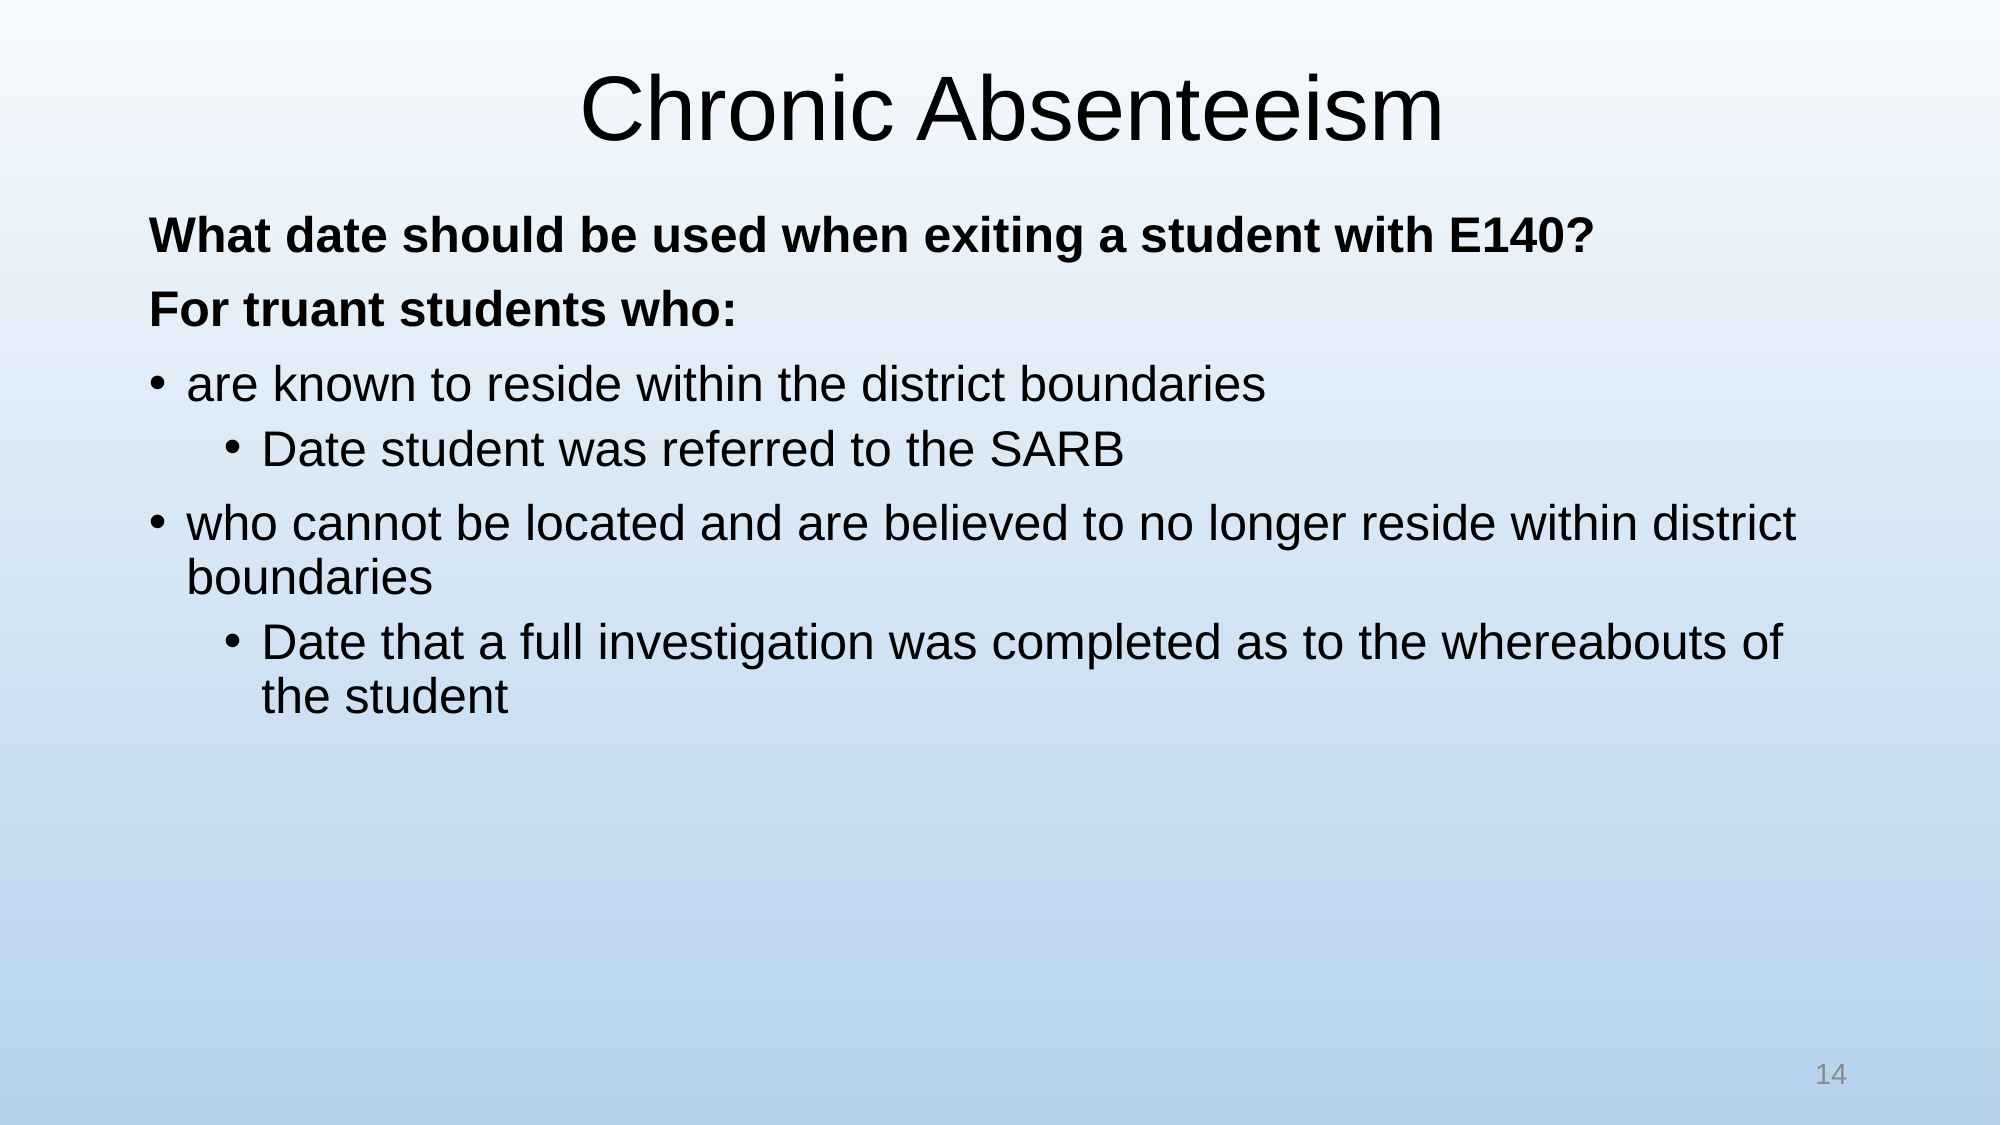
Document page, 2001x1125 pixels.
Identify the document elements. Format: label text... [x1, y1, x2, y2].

title Chronic Absenteeism [564, 16, 1690, 201]
list What date should be used when exiting a student with E140? For truant students who: are known to reside within the district boundaries Date student was referred to the SARB who cannot be located and are believed to no longer reside within district boundaries Date that a full investigation was completed as to the whereabouts of the student [133, 201, 1863, 1050]
slide_number 14 [1412, 1042, 1863, 1103]
